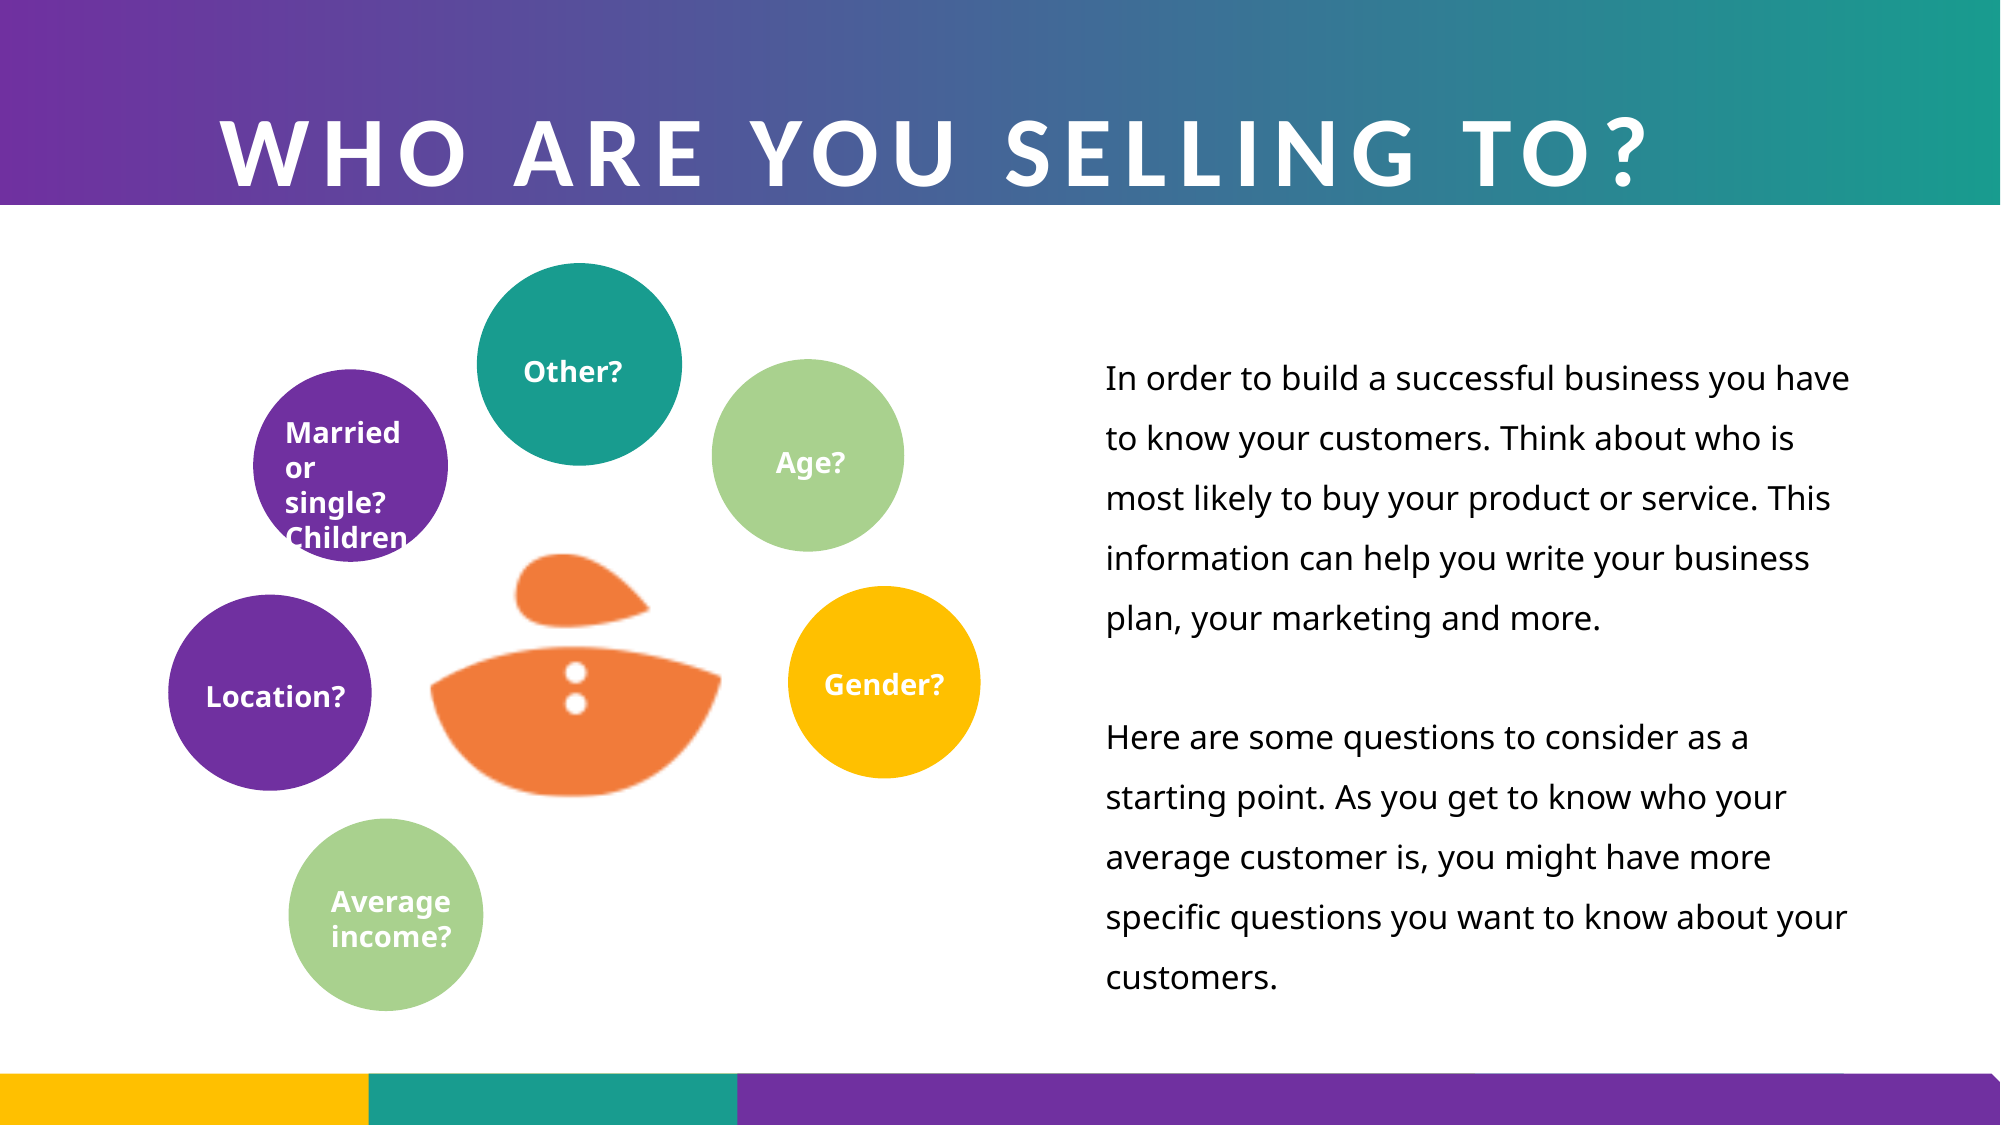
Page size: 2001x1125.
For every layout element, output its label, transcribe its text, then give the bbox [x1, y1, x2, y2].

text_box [253, 369, 448, 562]
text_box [288, 818, 484, 1011]
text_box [476, 263, 683, 466]
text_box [788, 585, 981, 779]
text_box In order to build a successful business you have to know your customers. Think about who is most likely to buy your product or service. This information can help you write your business plan, your marketing and more. Here are some questions to consider as a starting point. As you get to know who your average customer is, you might have more specific questions you want to know about your customers. [1090, 329, 1875, 1004]
text_box WHO ARE YOU SELLING TO? [204, 79, 1921, 184]
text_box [0, 1073, 2000, 1125]
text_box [711, 359, 905, 552]
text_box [168, 594, 372, 791]
picture [427, 533, 725, 830]
text_box [0, 0, 2000, 206]
